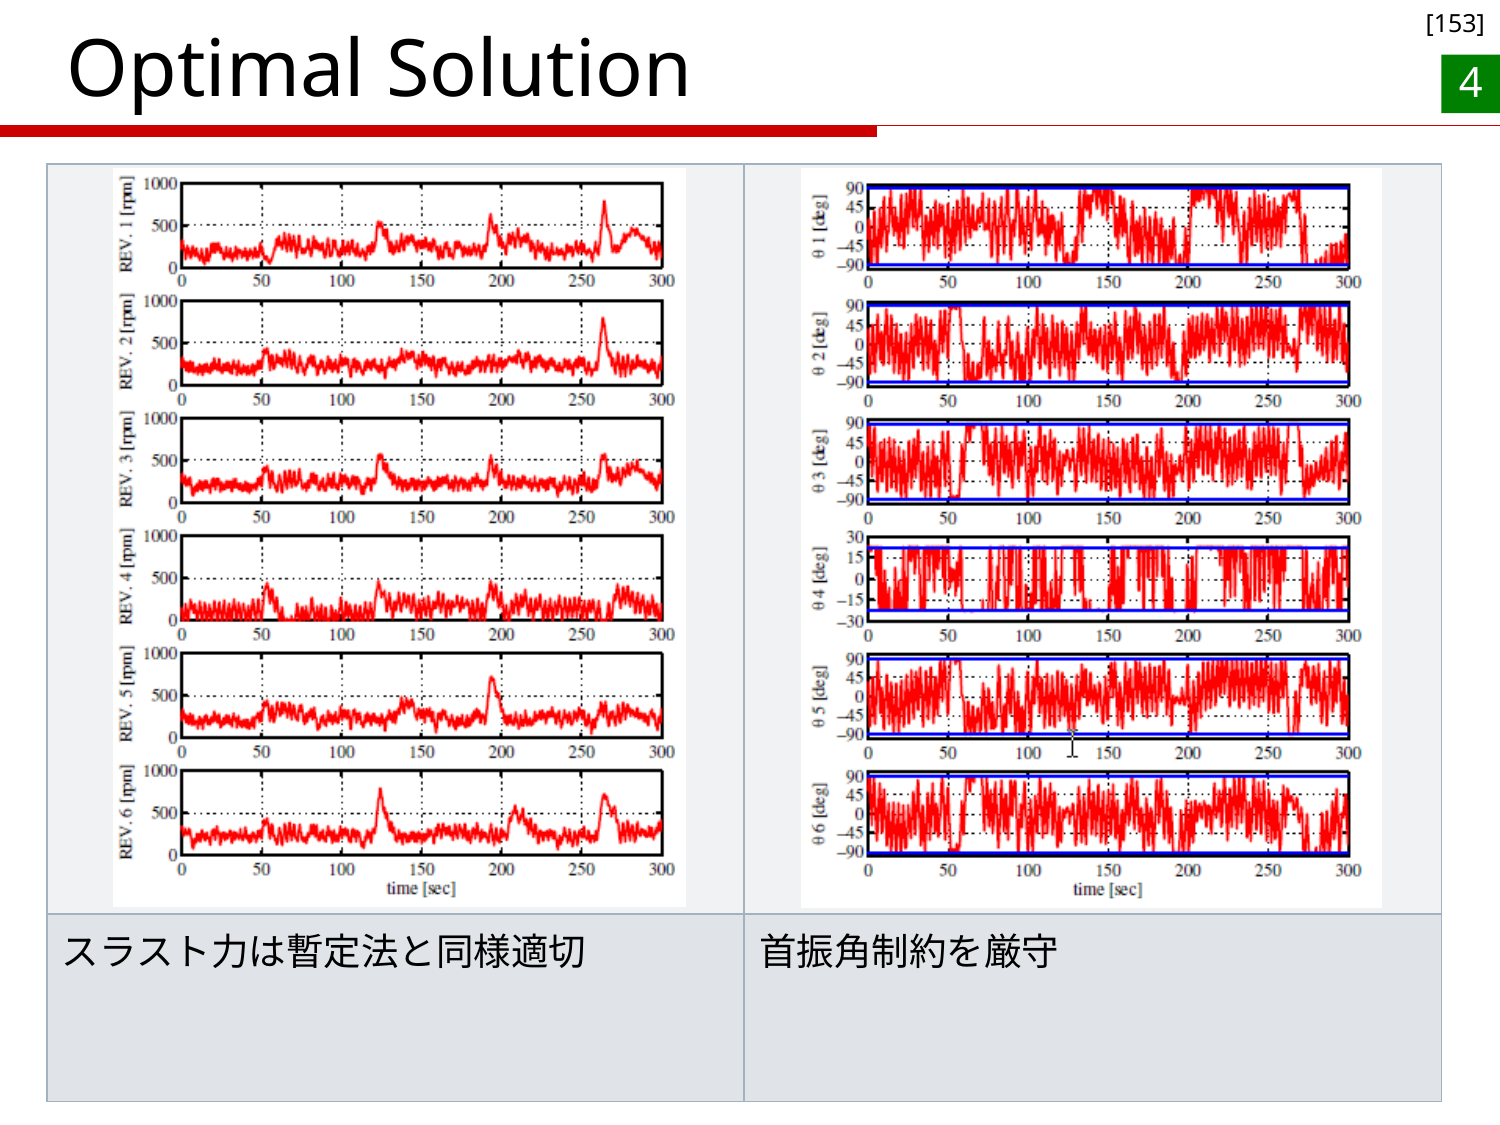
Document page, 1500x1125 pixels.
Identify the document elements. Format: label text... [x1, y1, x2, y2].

table_header [745, 165, 1441, 913]
picture [801, 168, 1382, 908]
table_header [48, 165, 743, 913]
slide_number [153] [1174, 0, 1500, 36]
picture [112, 168, 686, 907]
title Optimal Solution [51, 8, 1460, 122]
table_cell スラスト力は暫定法と同様適切 [48, 915, 743, 1101]
text_box 4 [1441, 54, 1500, 114]
table_cell 首振角制約を厳守 [745, 915, 1441, 1101]
